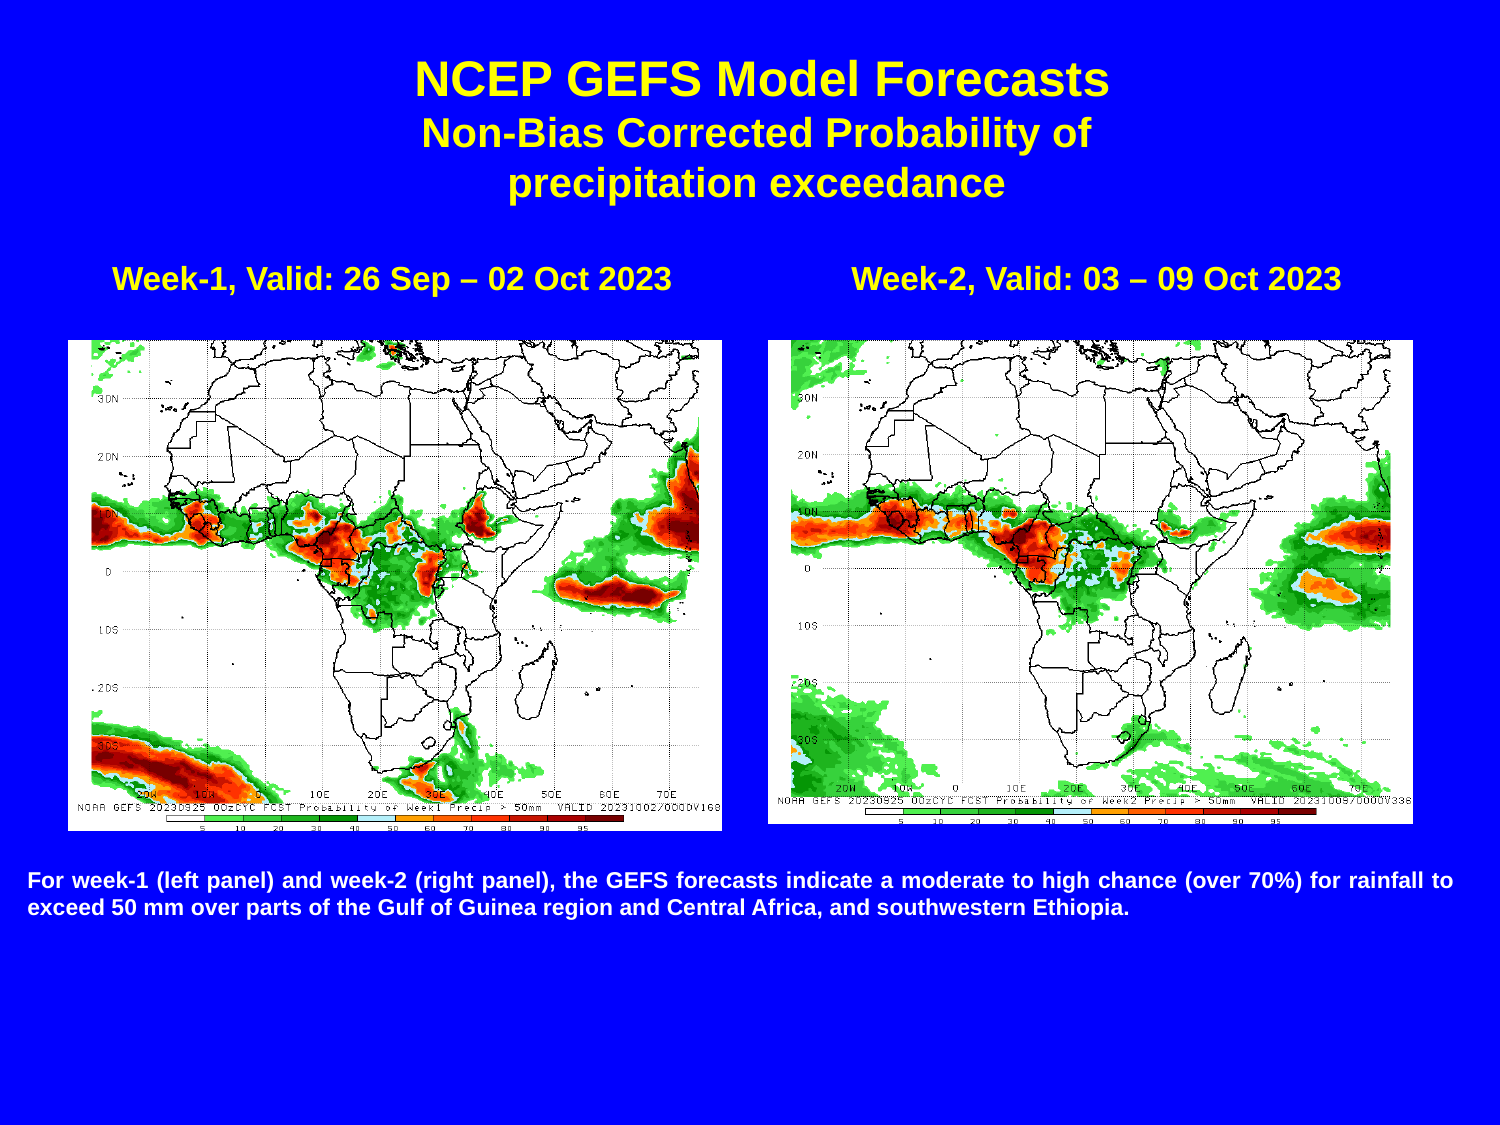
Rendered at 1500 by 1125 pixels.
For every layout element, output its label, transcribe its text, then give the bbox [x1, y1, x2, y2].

text_box Week-1, Valid: 26 Sep – 02 Oct 2023 [68, 249, 717, 340]
text_box Week-2, Valid: 03 – 09 Oct 2023 [743, 249, 1450, 305]
text_box For week-1 (left panel) and week-2 (right panel), the GEFS forecasts indicate a moderate to high chance (over 70%) for rainfall to exceed 50 mm over parts of the Gulf of Guinea region and Central Africa, and southwestern Ethiopia. [12, 857, 1471, 928]
picture [68, 340, 722, 831]
text_box NCEP GEFS Model Forecasts Non-Bias Corrected Probability of precipitation exceedance [112, 22, 1413, 231]
picture [767, 340, 1413, 825]
